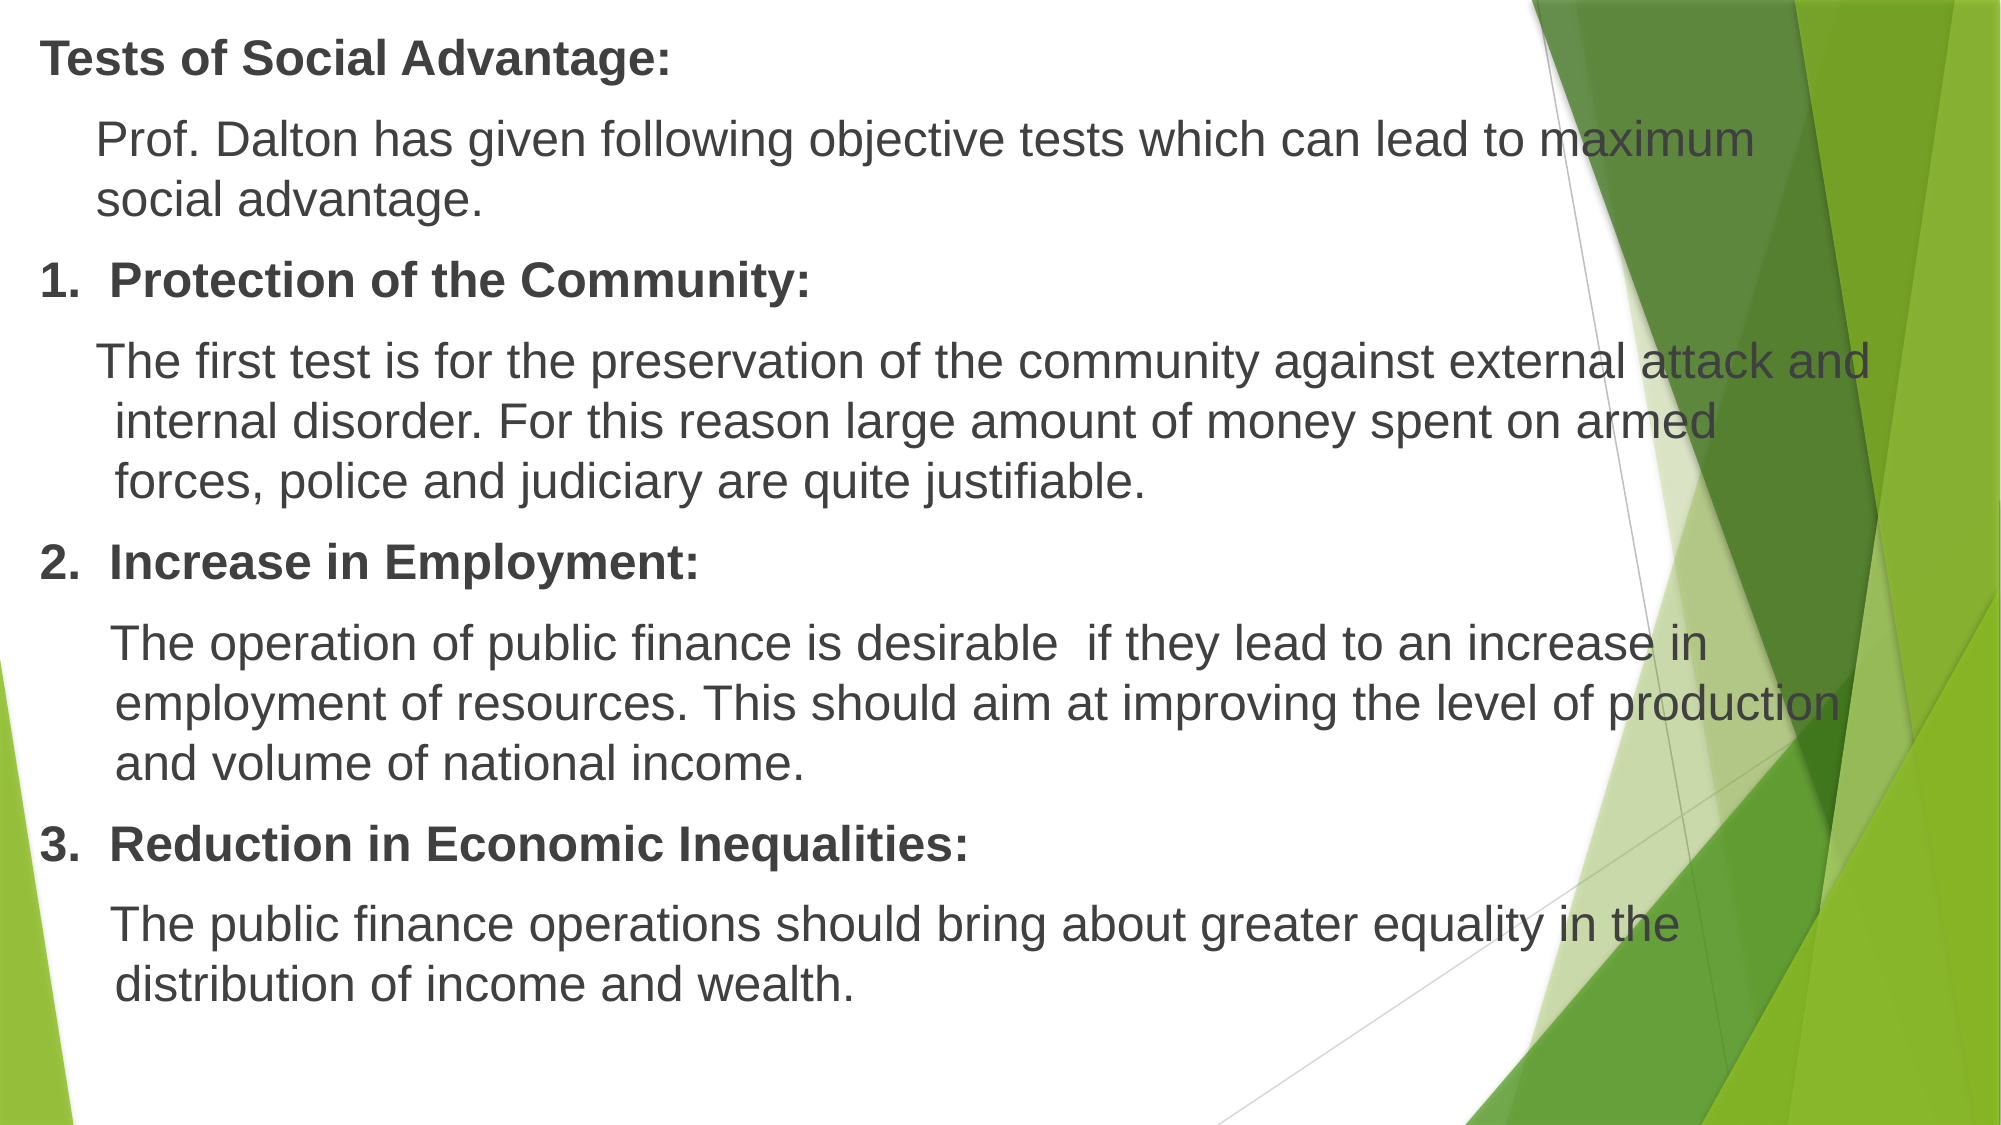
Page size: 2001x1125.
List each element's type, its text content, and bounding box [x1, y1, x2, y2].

list Tests of Social Advantage: Prof. Dalton has given following objective tests which can lead to maximum social advantage. 1. Protection of the Community: The first test is for the preservation of the community against external attack and internal disorder. For this reason large amount of money spent on armed forces, police and judiciary are quite justifiable. 2. Increase in Employment: The operation of public finance is desirable if they lead to an increase in employment of resources. This should aim at improving the level of production and volume of national income. 3. Reduction in Economic Inequalities: The public finance operations should bring about greater equality in the distribution of income and wealth. [24, 18, 1889, 1071]
